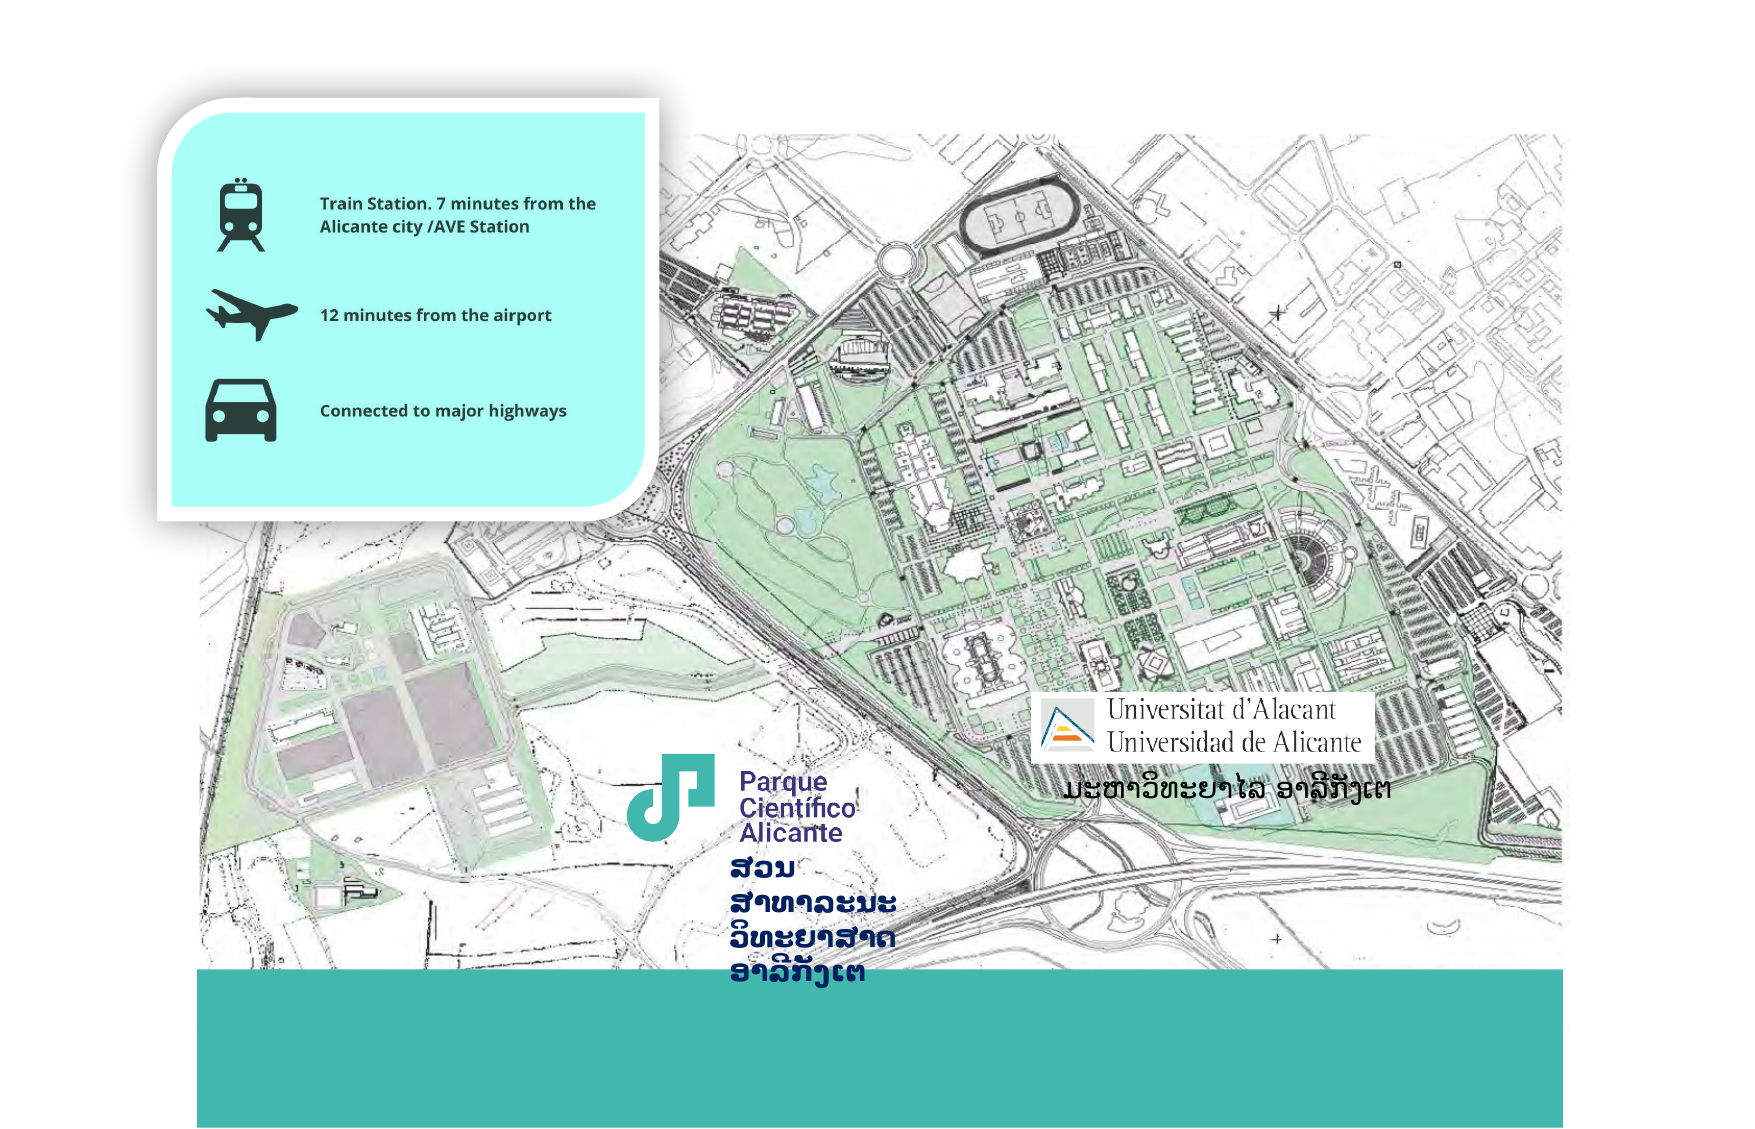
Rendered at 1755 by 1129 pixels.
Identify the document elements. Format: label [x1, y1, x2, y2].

text_box [159, 99, 1592, 1128]
picture [164, 104, 653, 515]
